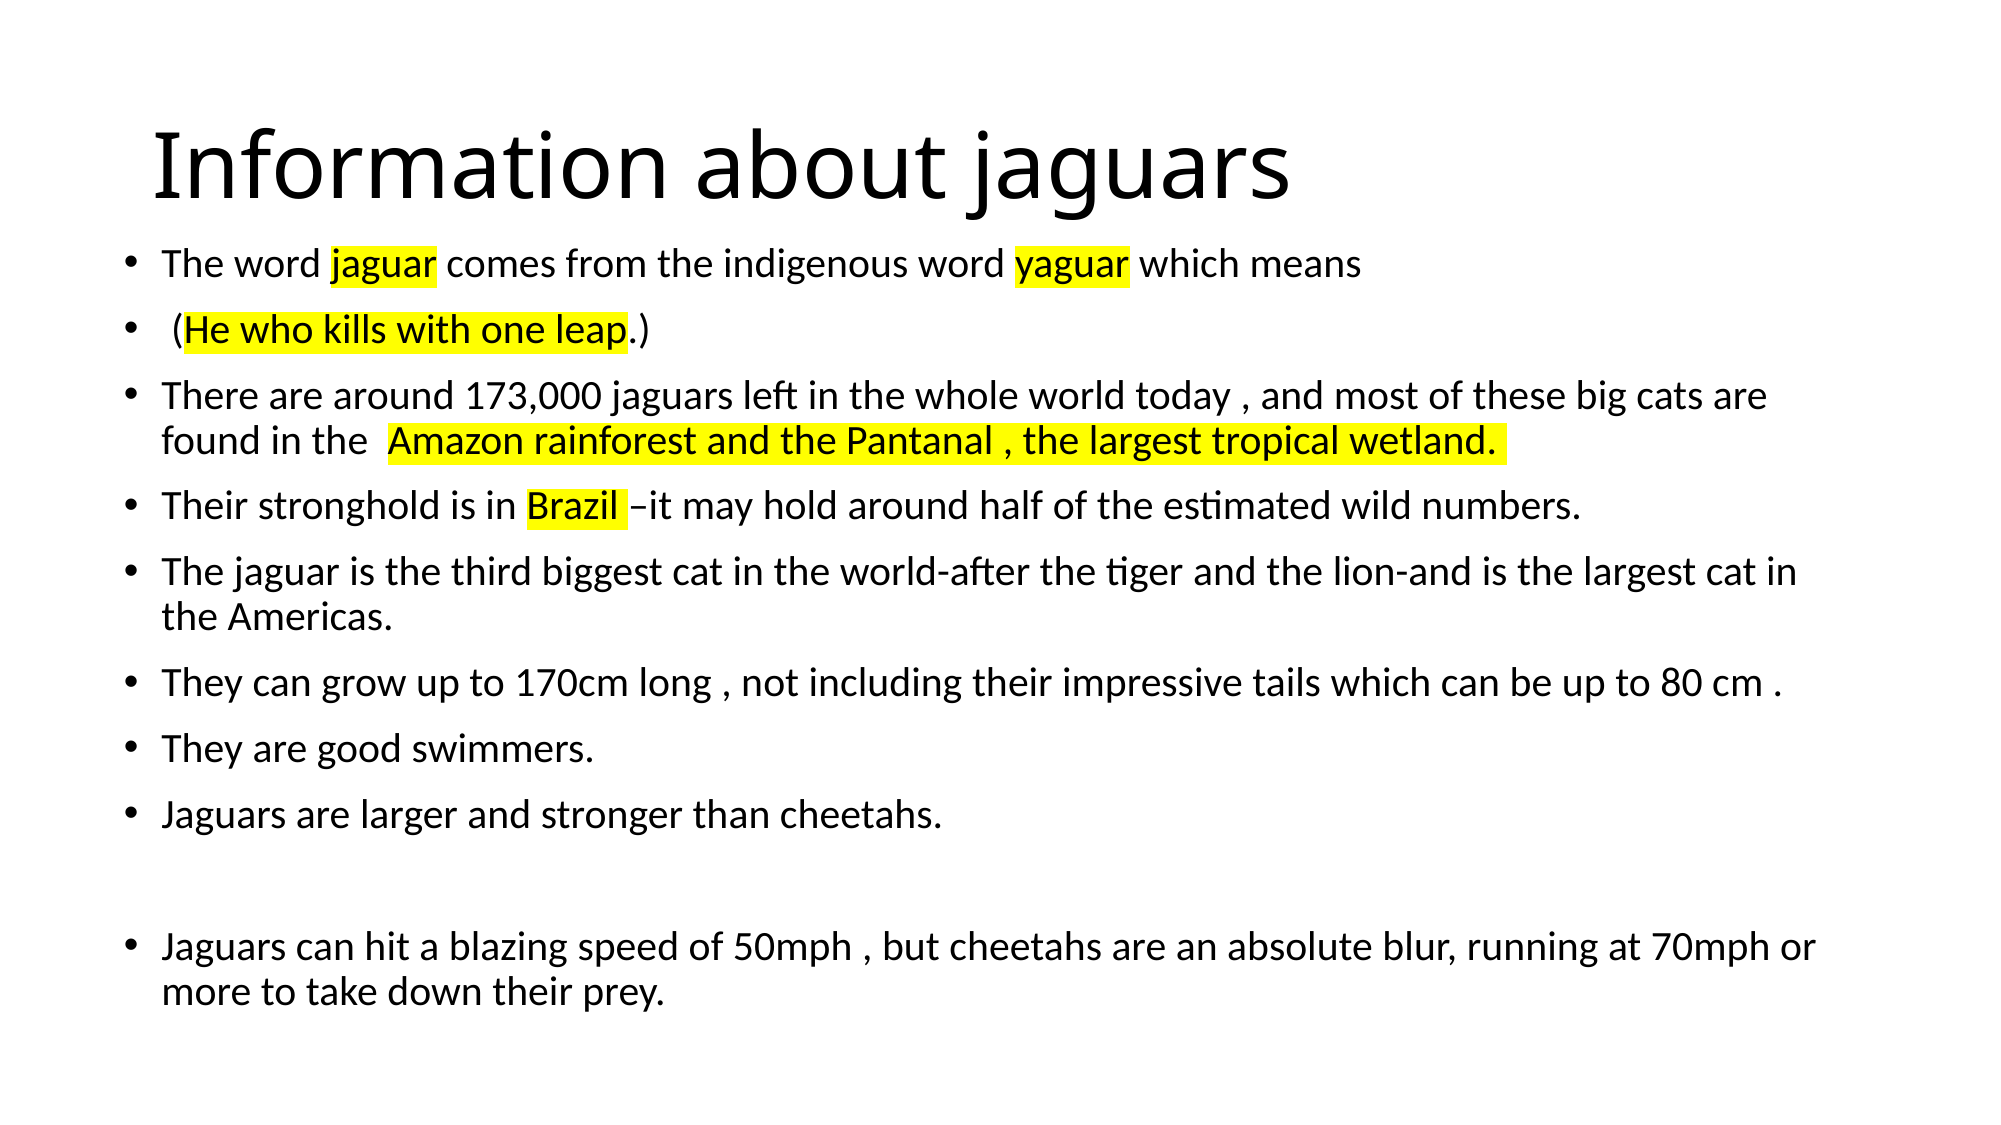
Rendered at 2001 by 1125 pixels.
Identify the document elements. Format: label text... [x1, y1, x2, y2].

title Information about jaguars [137, 59, 1863, 233]
list The word jaguar comes from the indigenous word yaguar which means (He who kills with one leap.) There are around 173,000 jaguars left in the whole world today , and most of these big cats are found in the Amazon rainforest and the Pantanal , the largest tropical wetland. Their stronghold is in Brazil –it may hold around half of the estimated wild numbers. The jaguar is the third biggest cat in the world-after the tiger and the lion-and is the largest cat in the Americas. They can grow up to 170cm long , not including their impressive tails which can be up to 80 cm . They are good swimmers. Jaguars are larger and stronger than cheetahs. Jaguars can hit a blazing speed of 50mph , but cheetahs are an absolute blur, running at 70mph or more to take down their prey. [108, 233, 1863, 1013]
